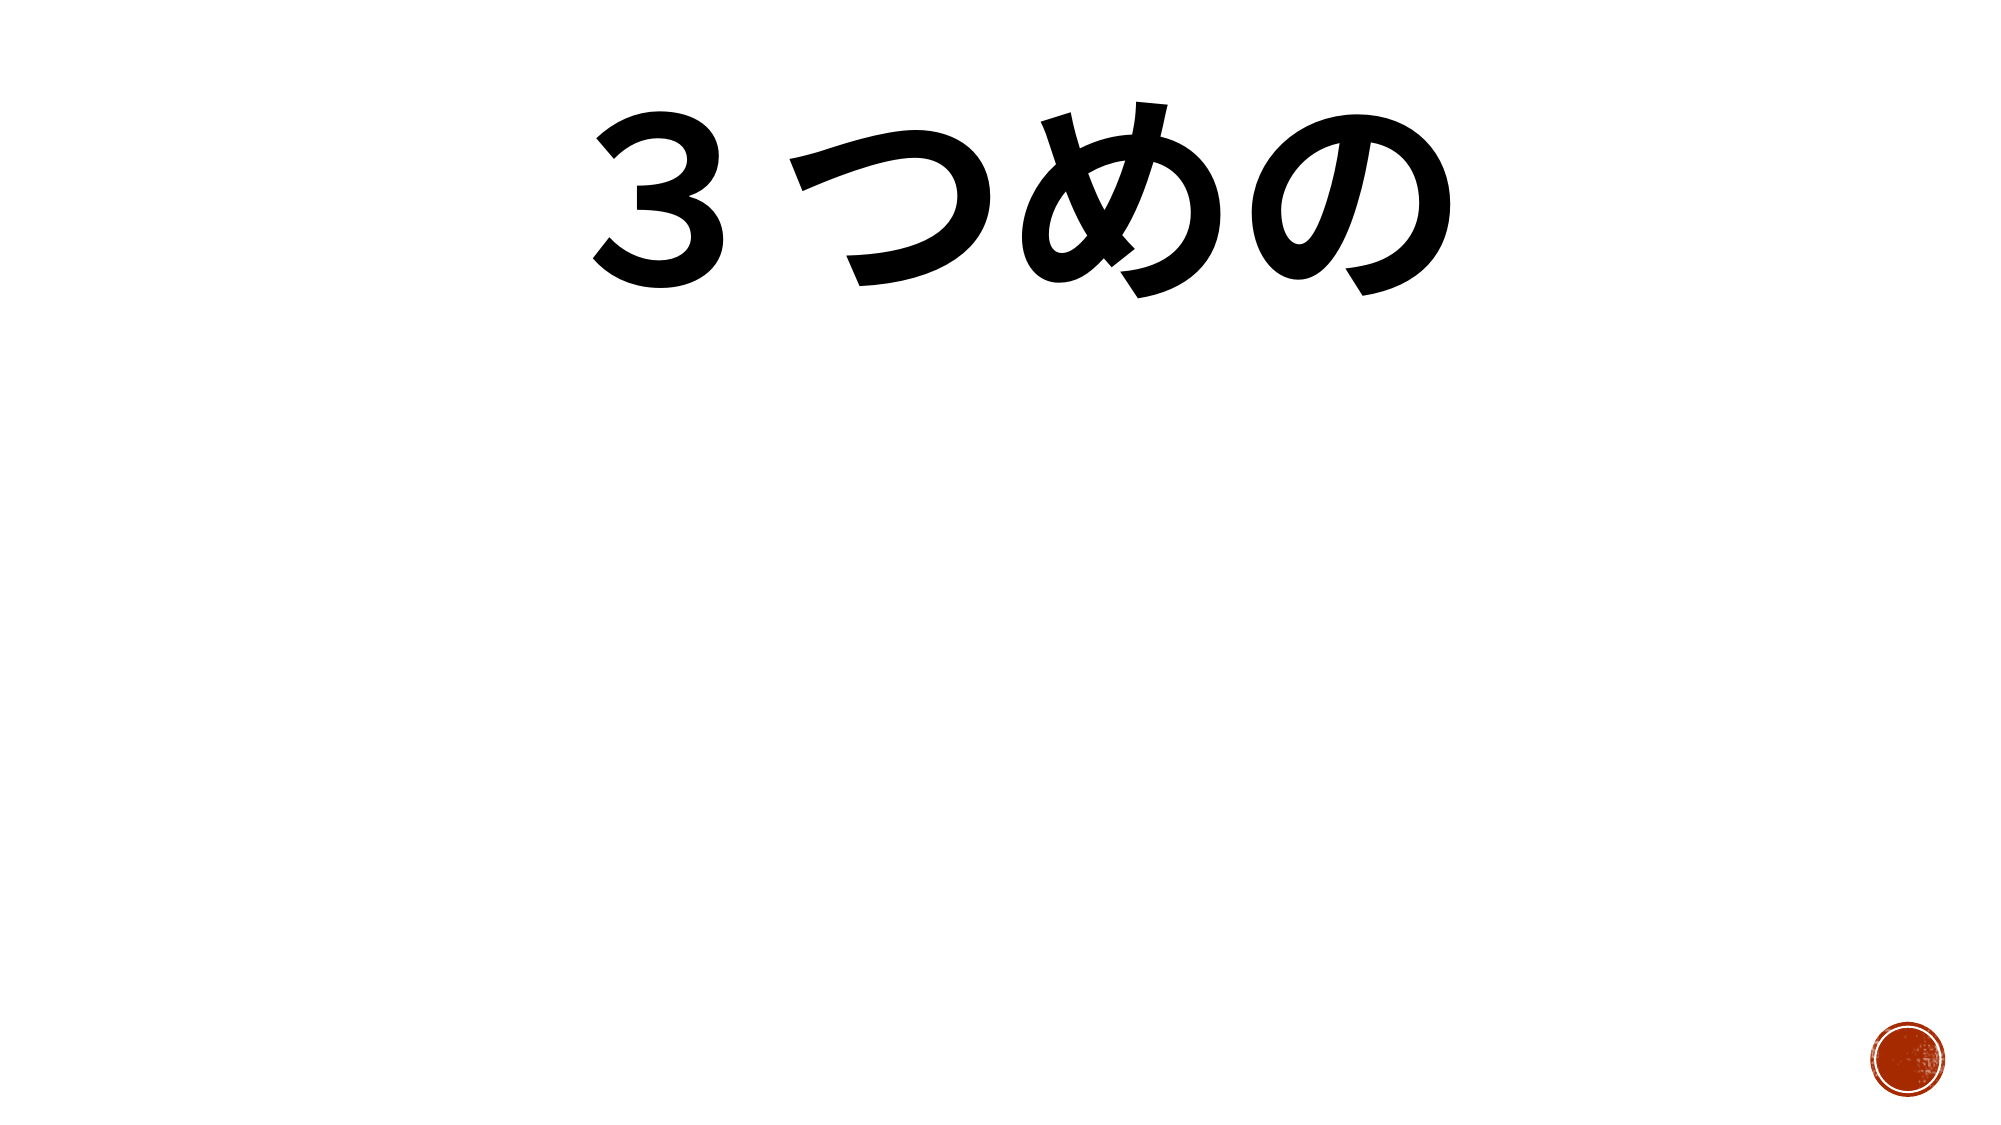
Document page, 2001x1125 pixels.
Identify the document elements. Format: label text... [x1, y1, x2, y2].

title ３つめの [46, 79, 1968, 344]
